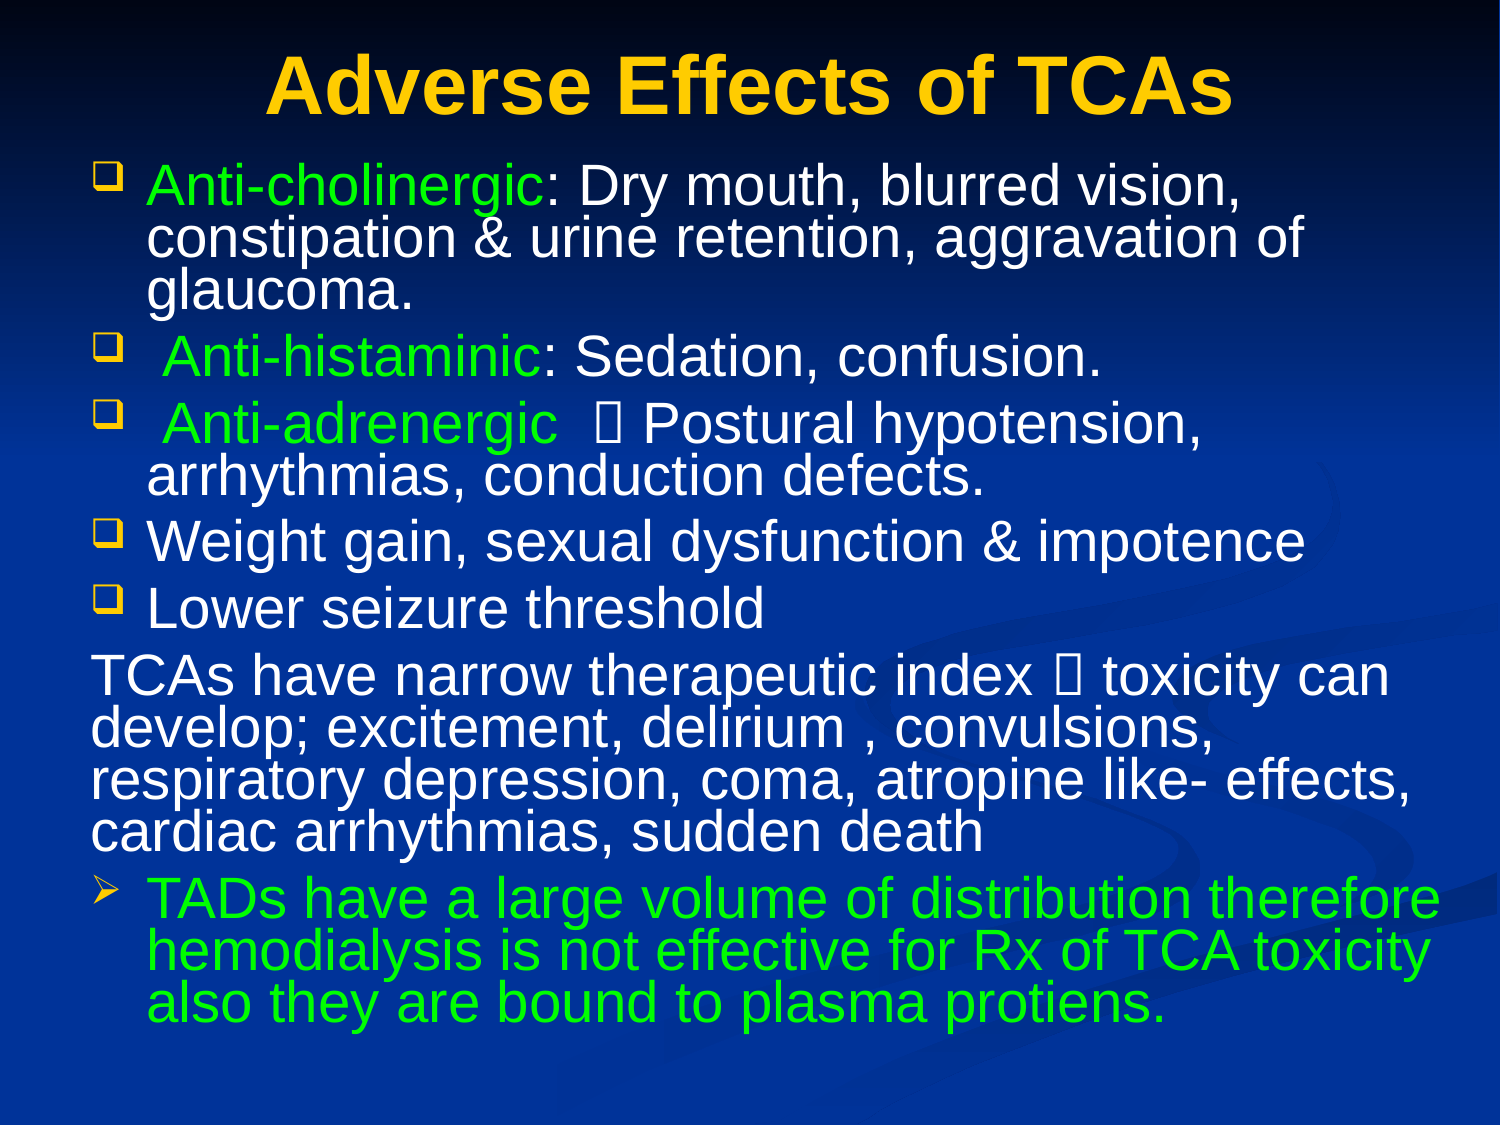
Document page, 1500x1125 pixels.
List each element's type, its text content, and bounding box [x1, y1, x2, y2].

list Anti-cholinergic: Dry mouth, blurred vision, constipation & urine retention, aggravation of glaucoma. Anti-histaminic: Sedation, confusion. Anti-adrenergic  Postural hypotension, arrhythmias, conduction defects. Weight gain, sexual dysfunction & impotence Lower seizure threshold TCAs have narrow therapeutic index  toxicity can develop; excitement, delirium , convulsions, respiratory depression, coma, atropine like- effects, cardiac arrhythmias, sudden death TADs have a large volume of distribution therefore hemodialysis is not effective for Rx of TCA toxicity also they are bound to plasma protiens. [75, 157, 1463, 900]
title Adverse Effects of TCAs [75, 0, 1425, 157]
